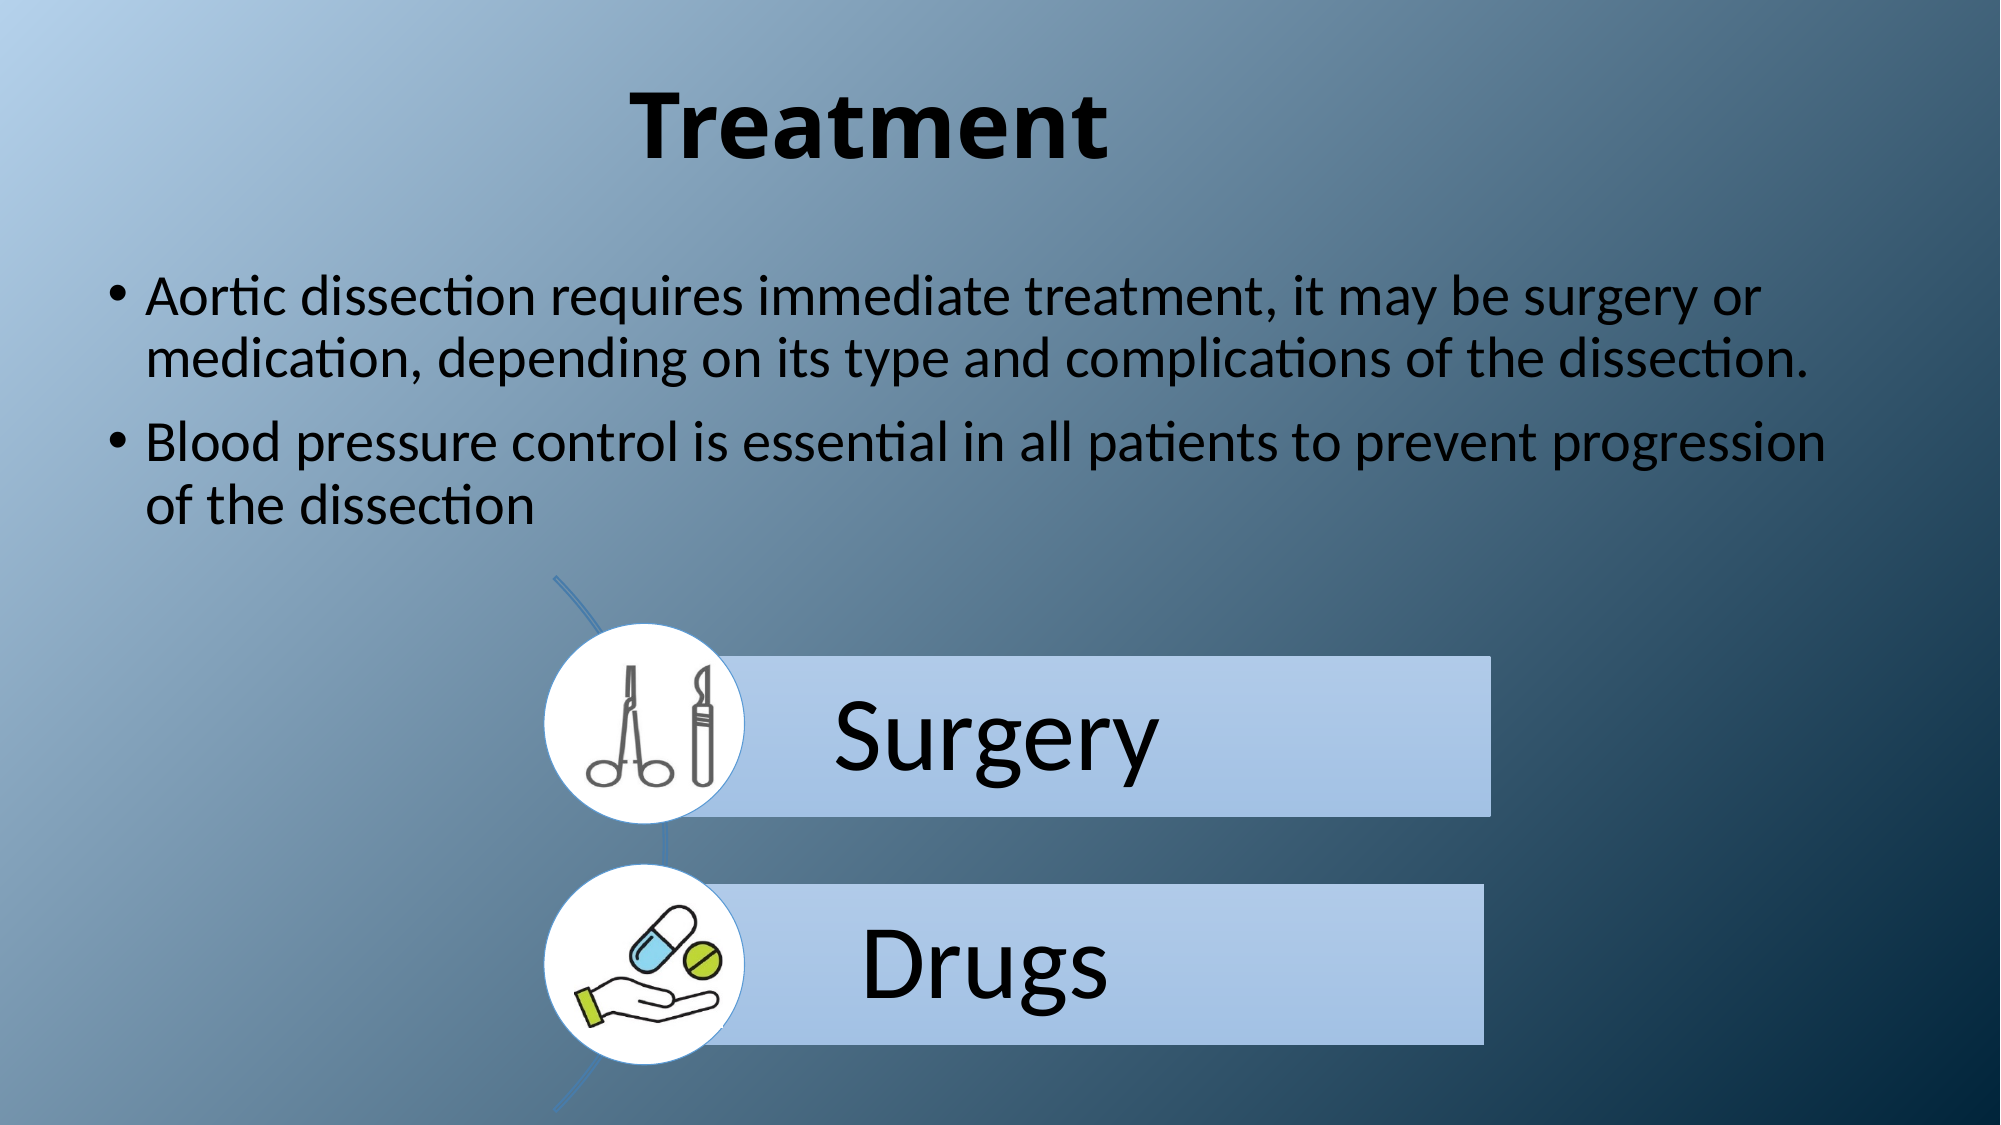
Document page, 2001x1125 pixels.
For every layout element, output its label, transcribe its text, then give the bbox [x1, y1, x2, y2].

list Aortic dissection requires immediate treatment, it may be surgery or medication, depending on its type and complications of the dissection. Blood pressure control is essential in all patients to prevent progression of the dissection [92, 257, 1877, 1056]
picture [584, 659, 720, 789]
picture [574, 903, 723, 1028]
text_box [540, 563, 1528, 1125]
title Treatment [259, 31, 1528, 227]
